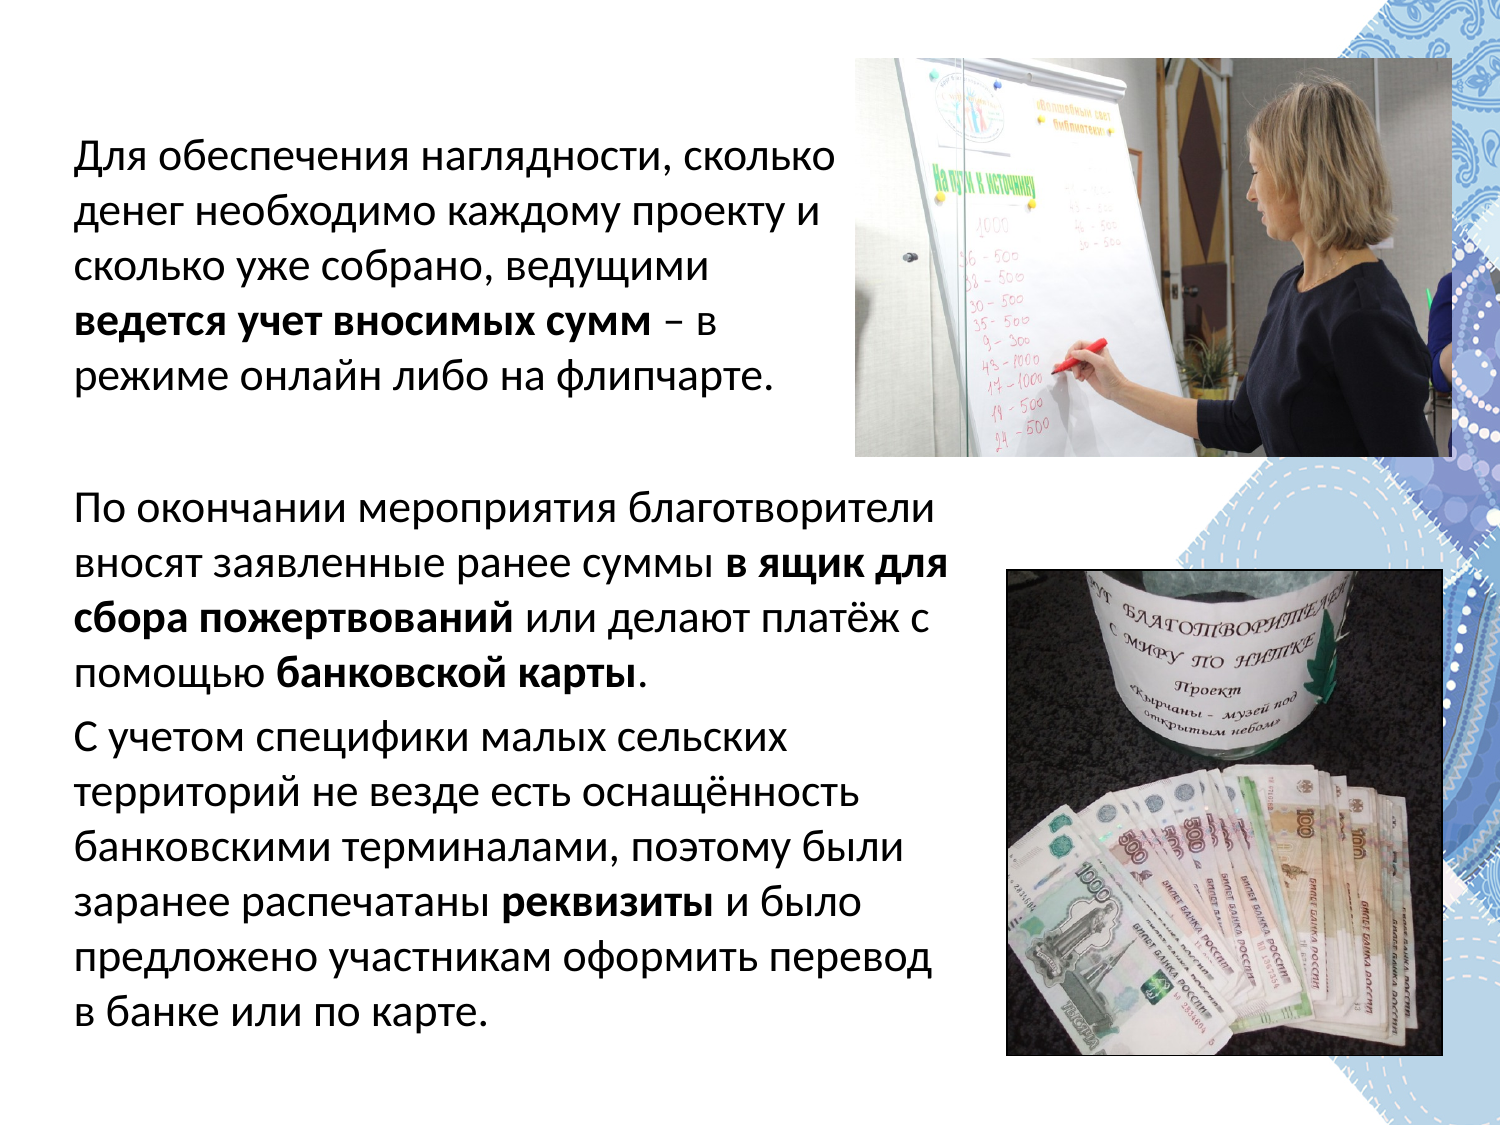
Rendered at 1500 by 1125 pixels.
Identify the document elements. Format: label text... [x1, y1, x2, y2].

text_box Для обеспечения наглядности, сколько денег необходимо каждому проекту и сколько уже собрано, ведущими ведется учет вносимых сумм – в режиме онлайн либо на флипчарте. [58, 117, 850, 293]
picture [0, 0, 1500, 1125]
text_box По окончании мероприятия благотворители вносят заявленные ранее суммы в ящик для сбора пожертвований или делают платёж с помощью банковской карты. С учетом специфики малых сельских территорий не везде есть оснащённость банковскими терминалами, поэтому были заранее распечатаны реквизиты и было предложено участникам оформить перевод в банке или по карте. [58, 468, 973, 1079]
